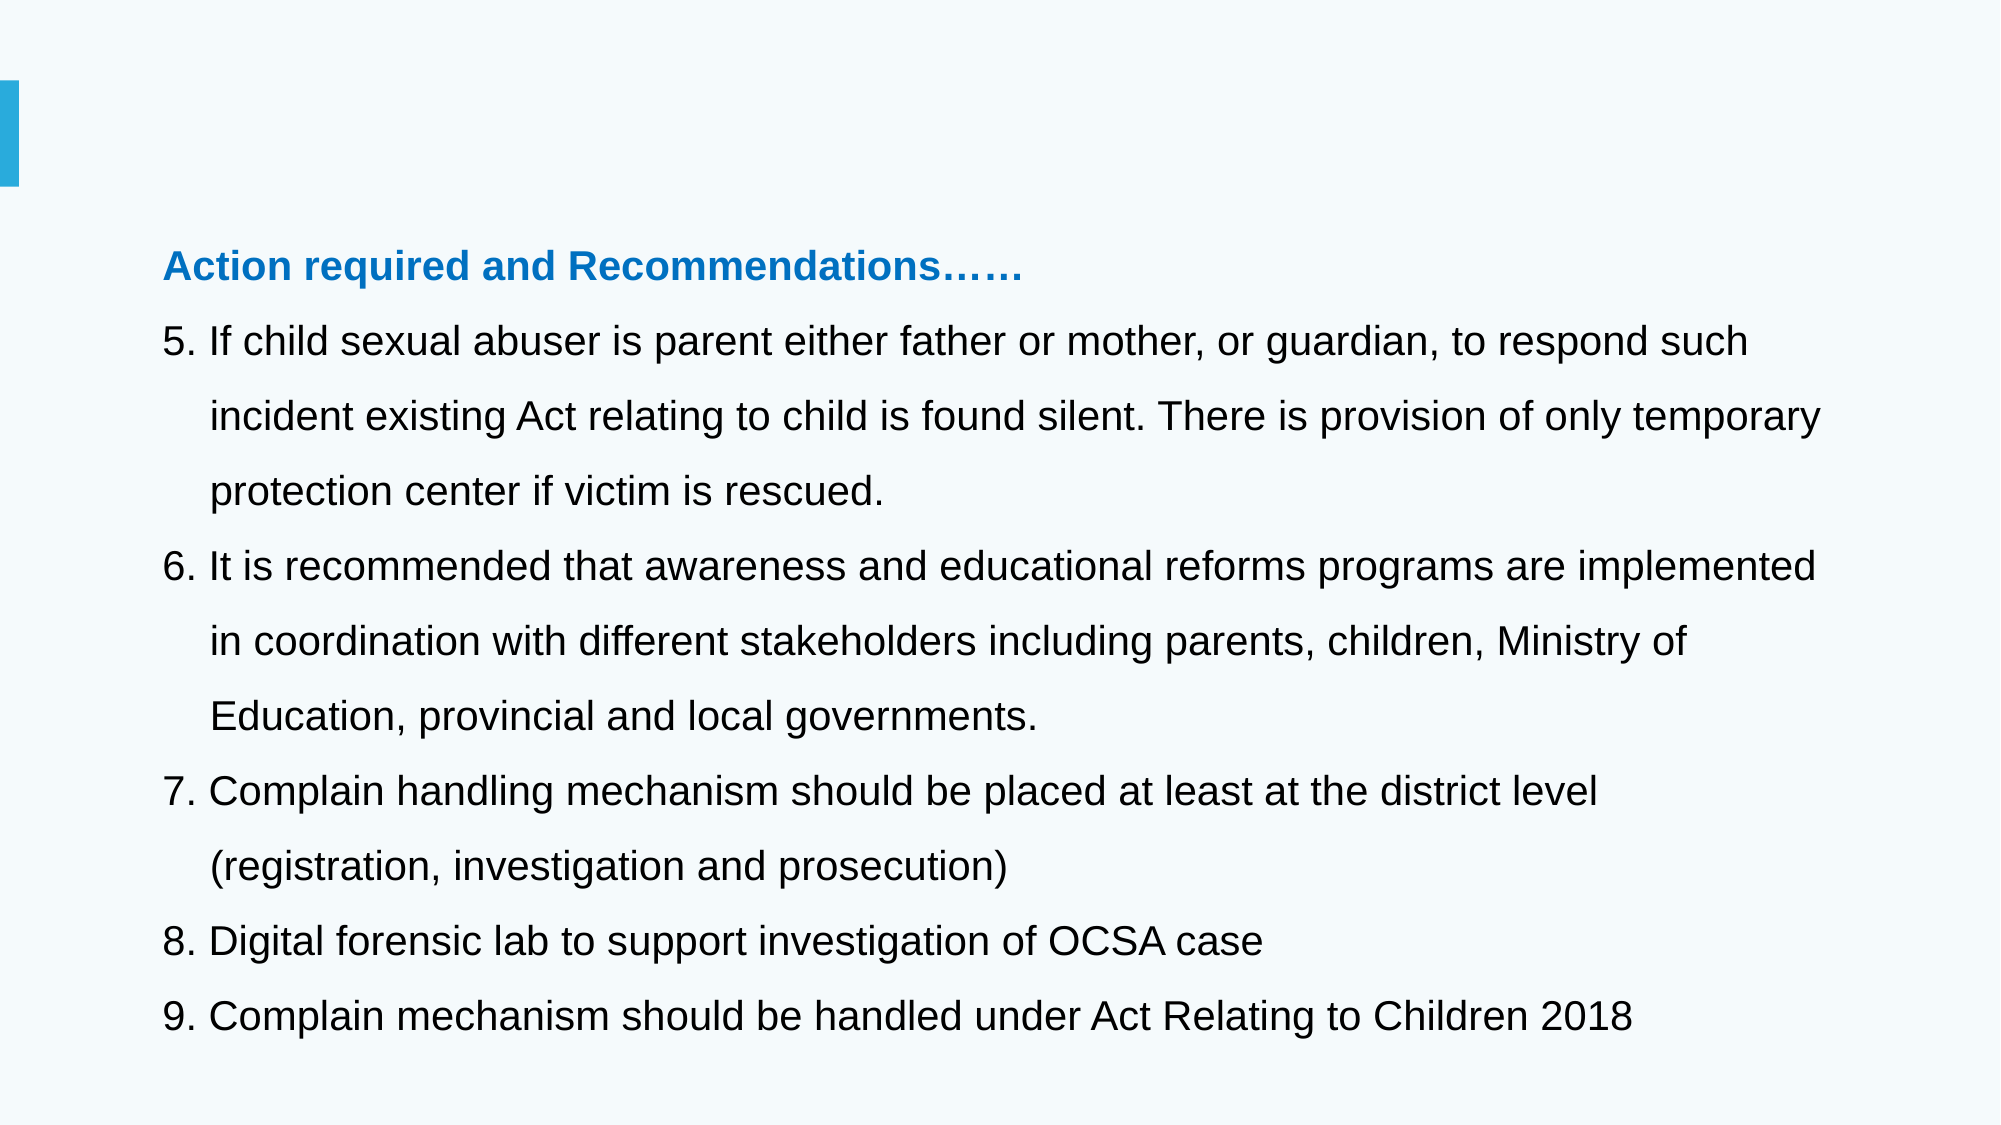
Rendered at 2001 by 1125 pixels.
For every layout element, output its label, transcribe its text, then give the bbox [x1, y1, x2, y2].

text_box Action required and Recommendations…… 5. If child sexual abuser is parent either father or mother, or guardian, to respond such incident existing Act relating to child is found silent. There is provision of only temporary protection center if victim is rescued. 6. It is recommended that awareness and educational reforms programs are implemented in coordination with different stakeholders including parents, children, Ministry of Education, provincial and local governments. 7. Complain handling mechanism should be placed at least at the district level (registration, investigation and prosecution) 8. Digital forensic lab to support investigation of OCSA case 9. Complain mechanism should be handled under Act Relating to Children 2018 [147, 206, 1846, 1047]
text_box [0, 79, 20, 188]
